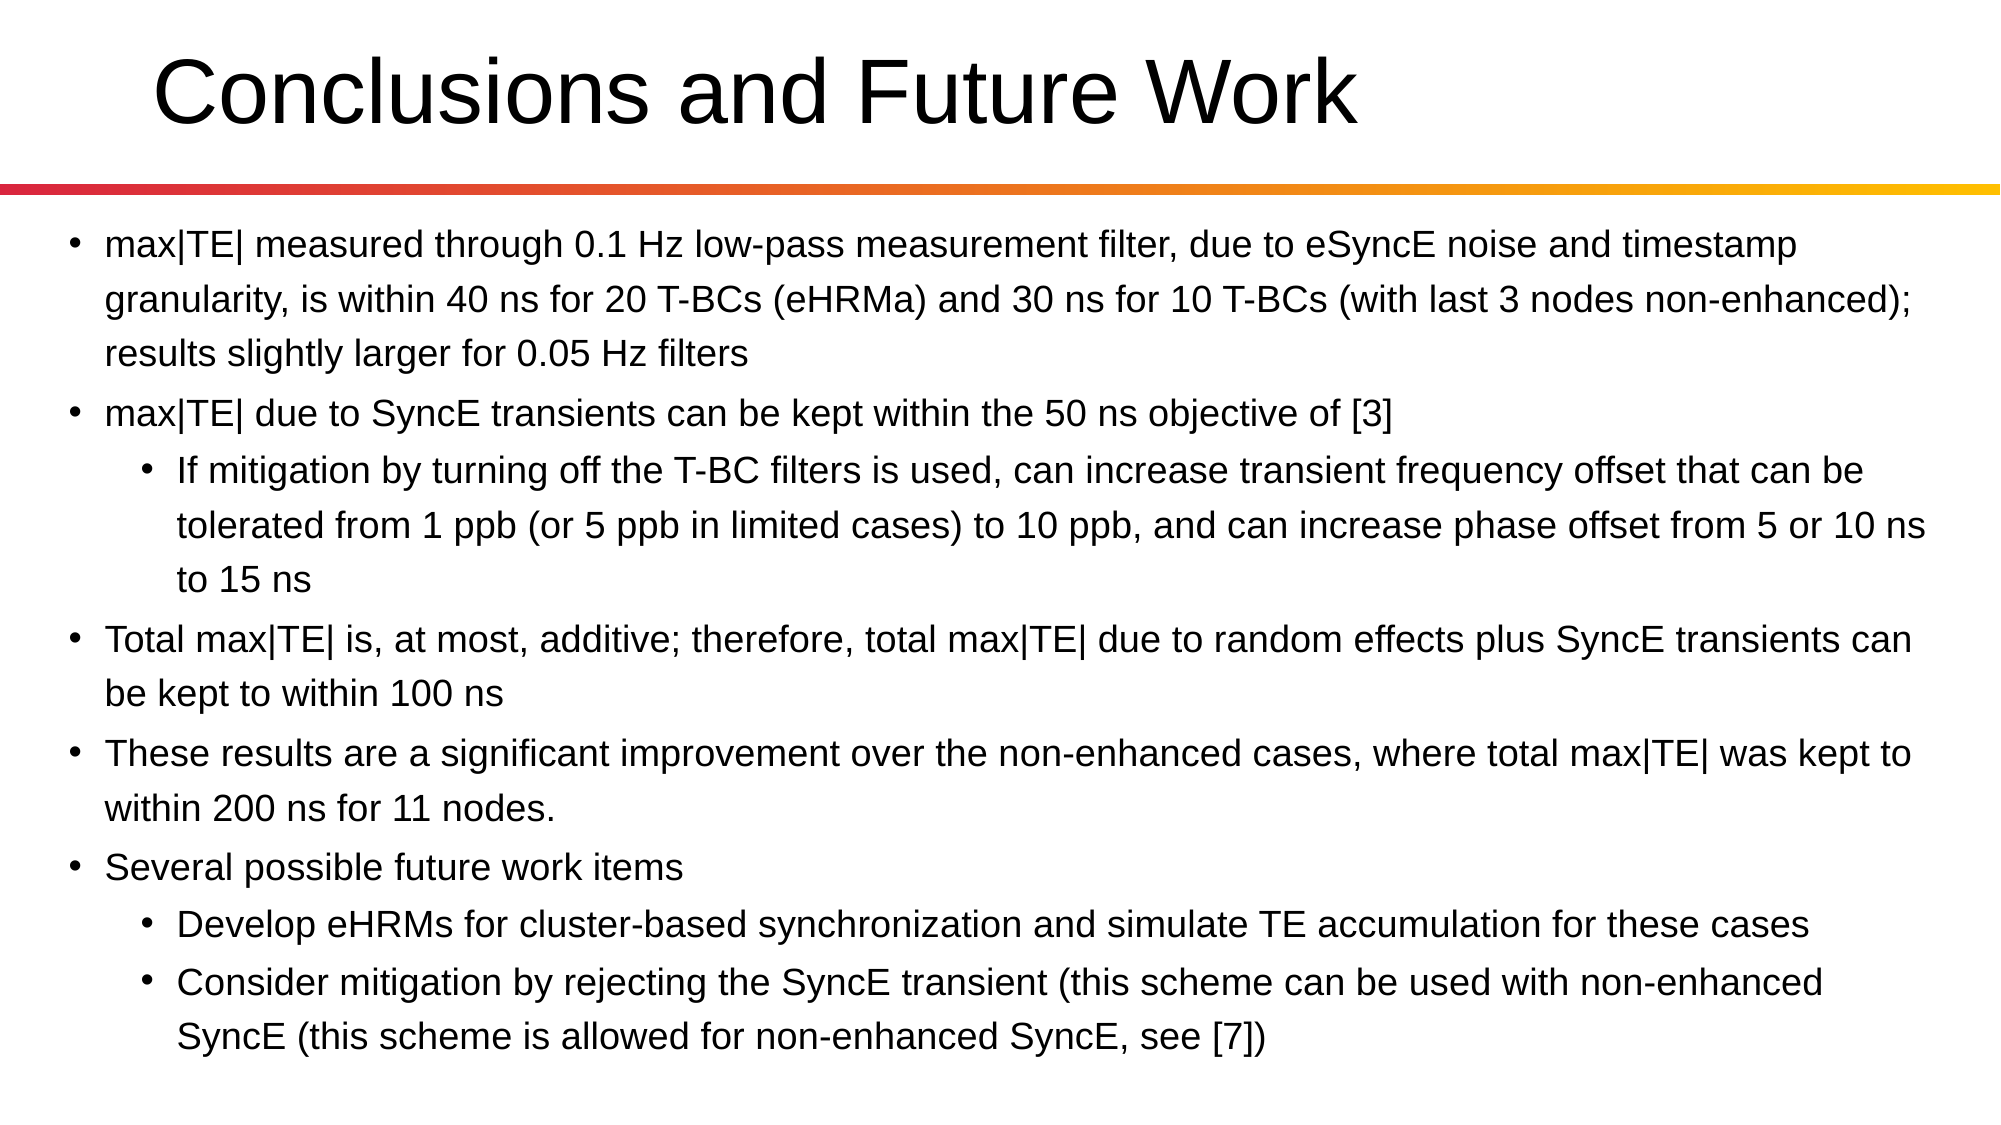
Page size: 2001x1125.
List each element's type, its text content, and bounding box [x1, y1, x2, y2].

title Conclusions and Future Work [137, 1, 1863, 186]
list max|TE| measured through 0.1 Hz low-pass measurement filter, due to eSyncE noise and timestamp granularity, is within 40 ns for 20 T-BCs (eHRMa) and 30 ns for 10 T-BCs (with last 3 nodes non-enhanced); results slightly larger for 0.05 Hz filters max|TE| due to SyncE transients can be kept within the 50 ns objective of [3] If mitigation by turning off the T-BC filters is used, can increase transient frequency offset that can be tolerated from 1 ppb (or 5 ppb in limited cases) to 10 ppb, and can increase phase offset from 5 or 10 ns to 15 ns Total max|TE| is, at most, additive; therefore, total max|TE| due to random effects plus SyncE transients can be kept to within 100 ns These results are a significant improvement over the non-enhanced cases, where total max|TE| was kept to within 200 ns for 11 nodes. Several possible future work items Develop eHRMs for cluster-based synchronization and simulate TE accumulation for these cases Consider mitigation by rejecting the SyncE transient (this scheme can be used with non-enhanced SyncE (this scheme is allowed for non-enhanced SyncE, see [7]) [53, 202, 1957, 1078]
